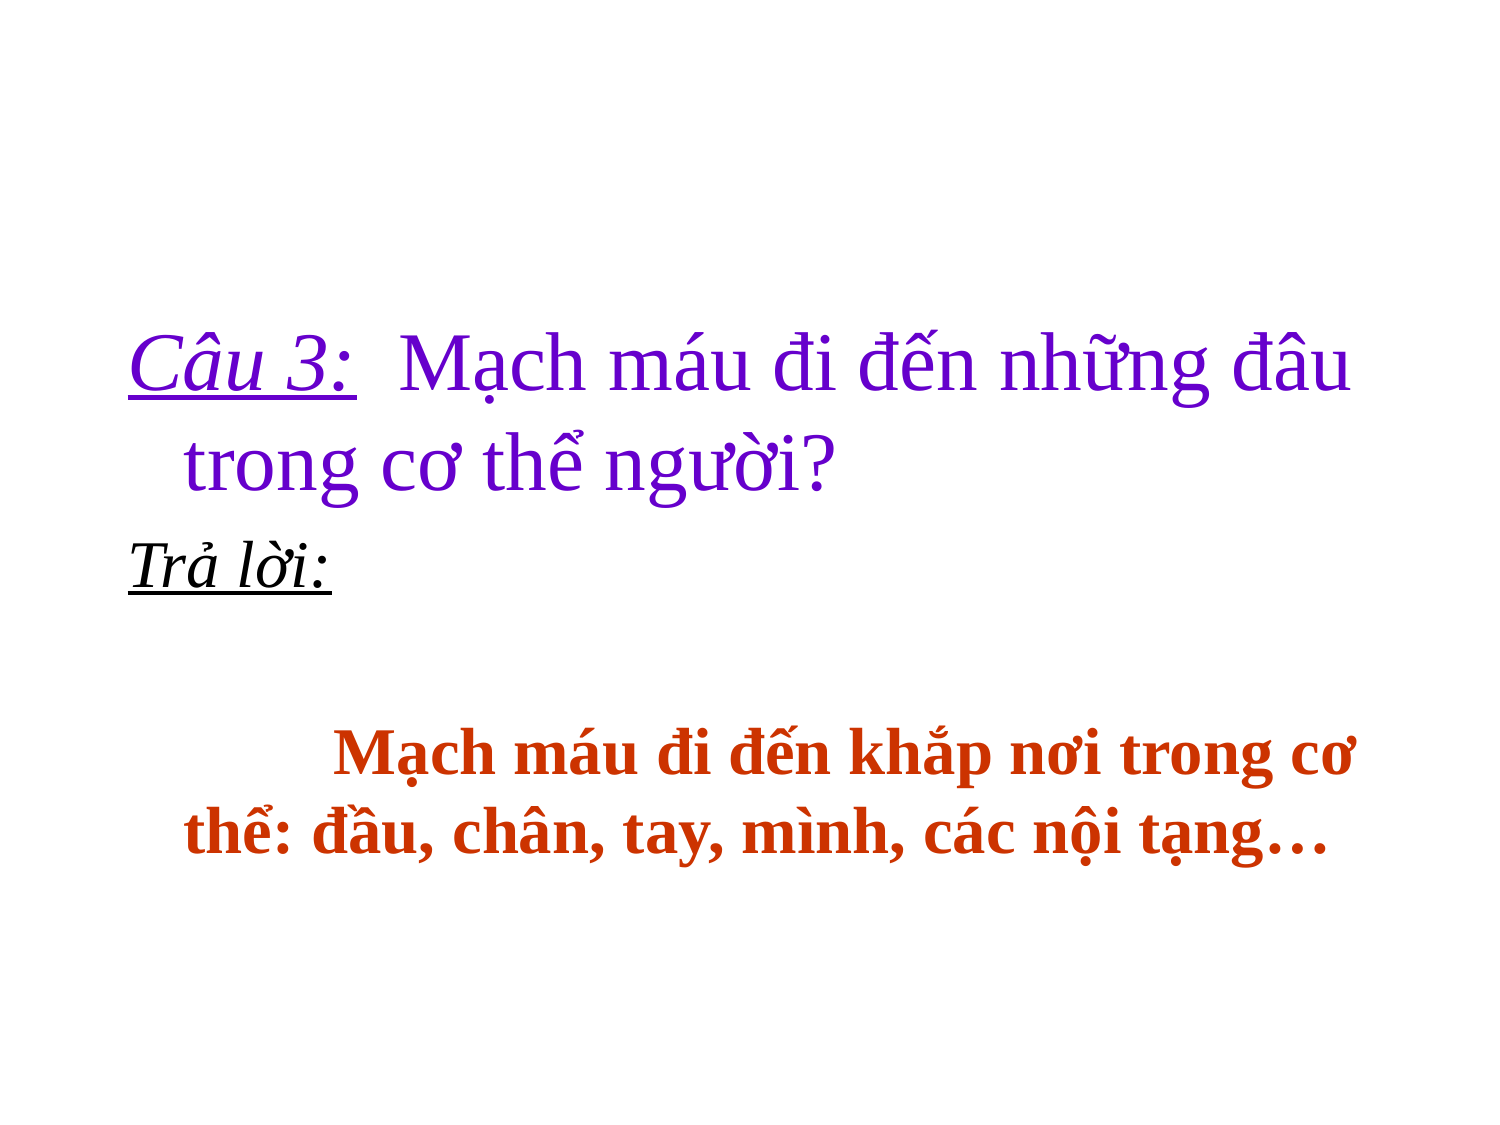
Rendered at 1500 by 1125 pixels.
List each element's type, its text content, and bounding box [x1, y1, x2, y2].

list Câu 3: Mạch máu đi đến những đâu trong cơ thể người? Trả lời: Mạch máu đi đến khắp nơi trong cơ thể: đầu, chân, tay, mình, các nội tạng… [112, 299, 1375, 900]
